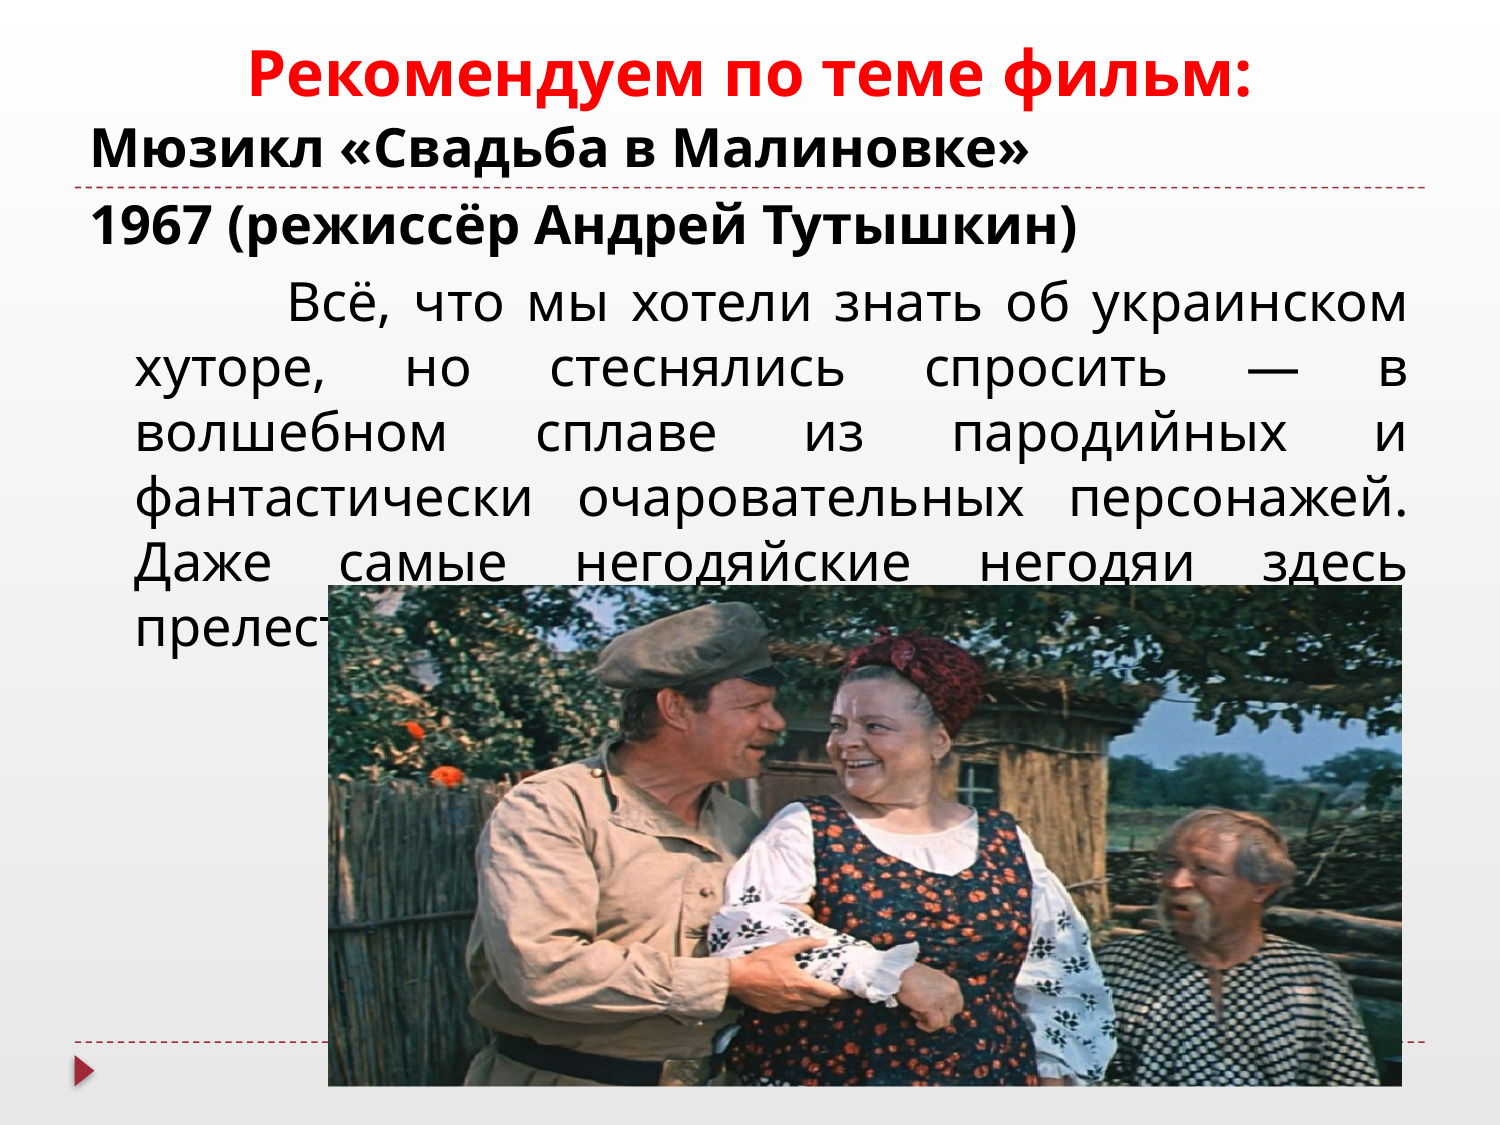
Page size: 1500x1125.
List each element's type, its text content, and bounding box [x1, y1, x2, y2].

picture [327, 585, 1402, 1088]
title Рекомендуем по теме фильм: [75, 24, 1425, 105]
list Мюзикл «Свадьба в Малиновке» 1967 (режиссёр Андрей Тутышкин) Всё, что мы хотели знать об украинском хуторе, но стеснялись спросить — в волшебном сплаве из пародийных и фантастически очаровательных персонажей. Даже самые негодяйские негодяи здесь прелестны.. [75, 105, 1425, 1010]
